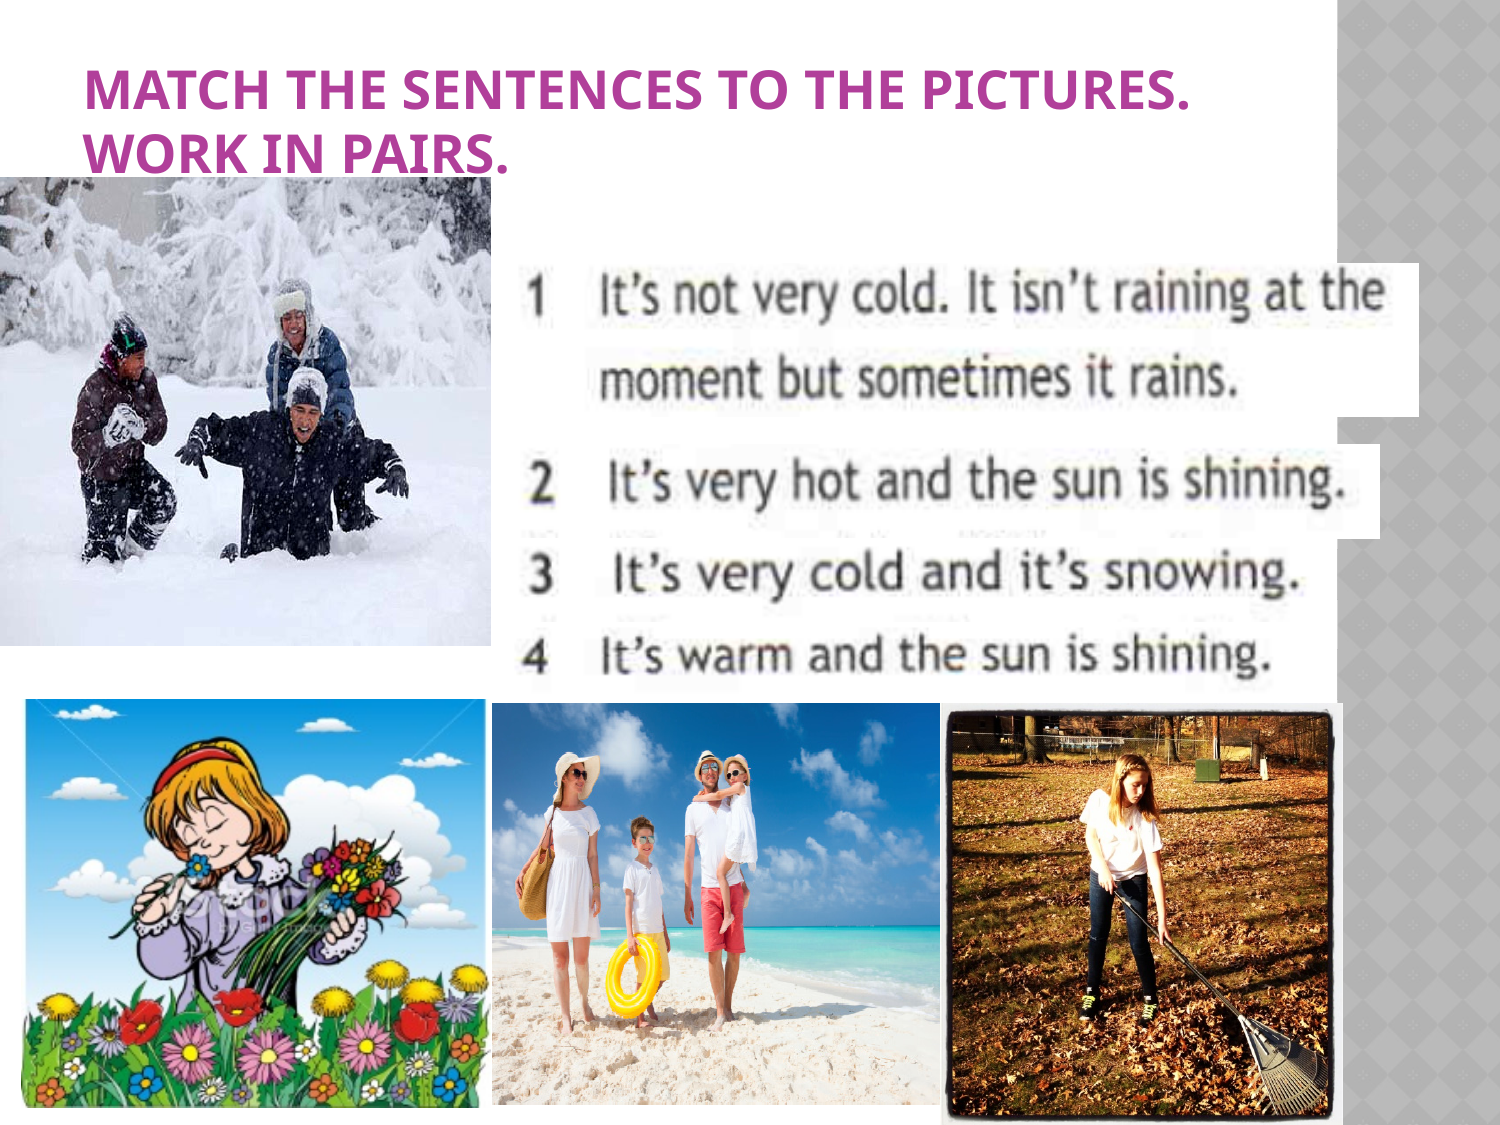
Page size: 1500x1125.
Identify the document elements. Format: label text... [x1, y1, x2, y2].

picture [512, 443, 1381, 622]
picture [20, 699, 491, 1109]
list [515, 262, 1420, 418]
title Match the sentences to the pictures. Work in pairs. [75, 52, 1263, 185]
picture [494, 703, 1344, 1125]
picture [0, 176, 491, 646]
picture [513, 625, 1297, 702]
